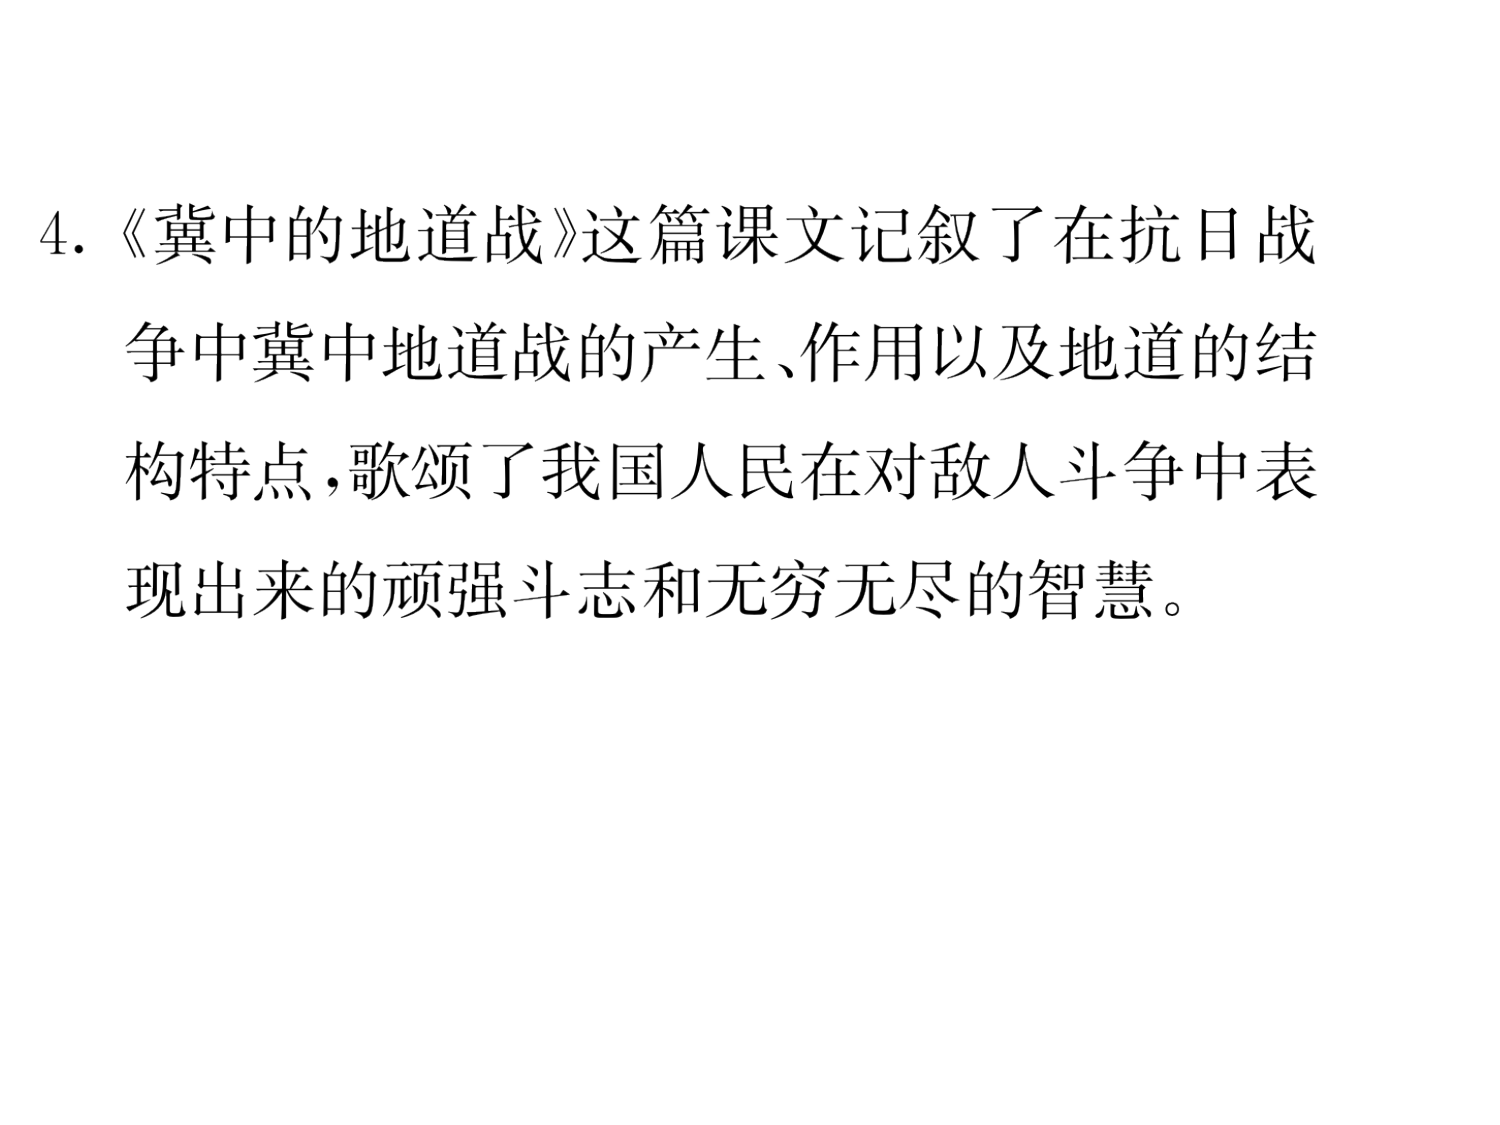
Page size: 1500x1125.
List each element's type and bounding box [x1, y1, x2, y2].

picture [35, 177, 1453, 650]
